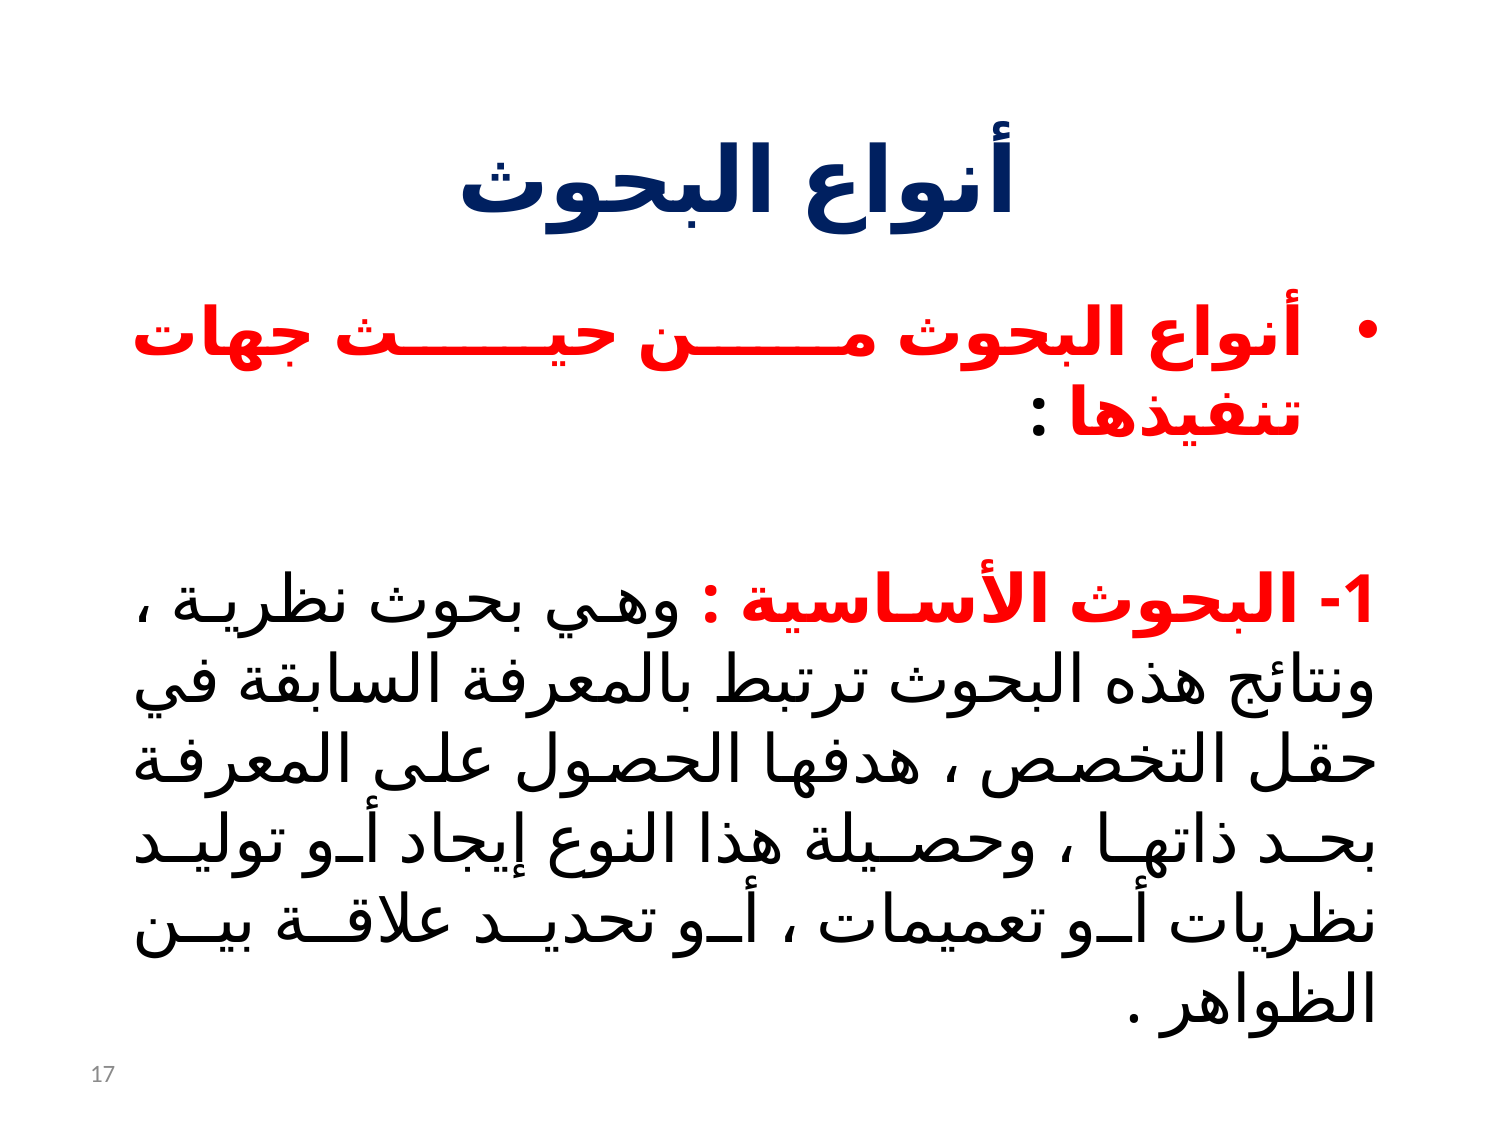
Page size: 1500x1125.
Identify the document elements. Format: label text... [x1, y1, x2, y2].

subtitle أنواع البحوث من حيث جهات تنفيذها : 1- البحوث الأساسية : وهي بحوث نظرية ، ونتائج هذه البحوث ترتبط بالمعرفة السابقة في حقل التخصص ، هدفها الحصول على المعرفة بحد ذاتها ، وحصيلة هذا النوع إيجاد أو توليد نظريات أو تعميمات ، أو تحديد علاقة بين الظواهر . [117, 281, 1395, 1055]
slide_number 17 [75, 1042, 425, 1103]
title أنواع البحوث [105, 93, 1395, 258]
